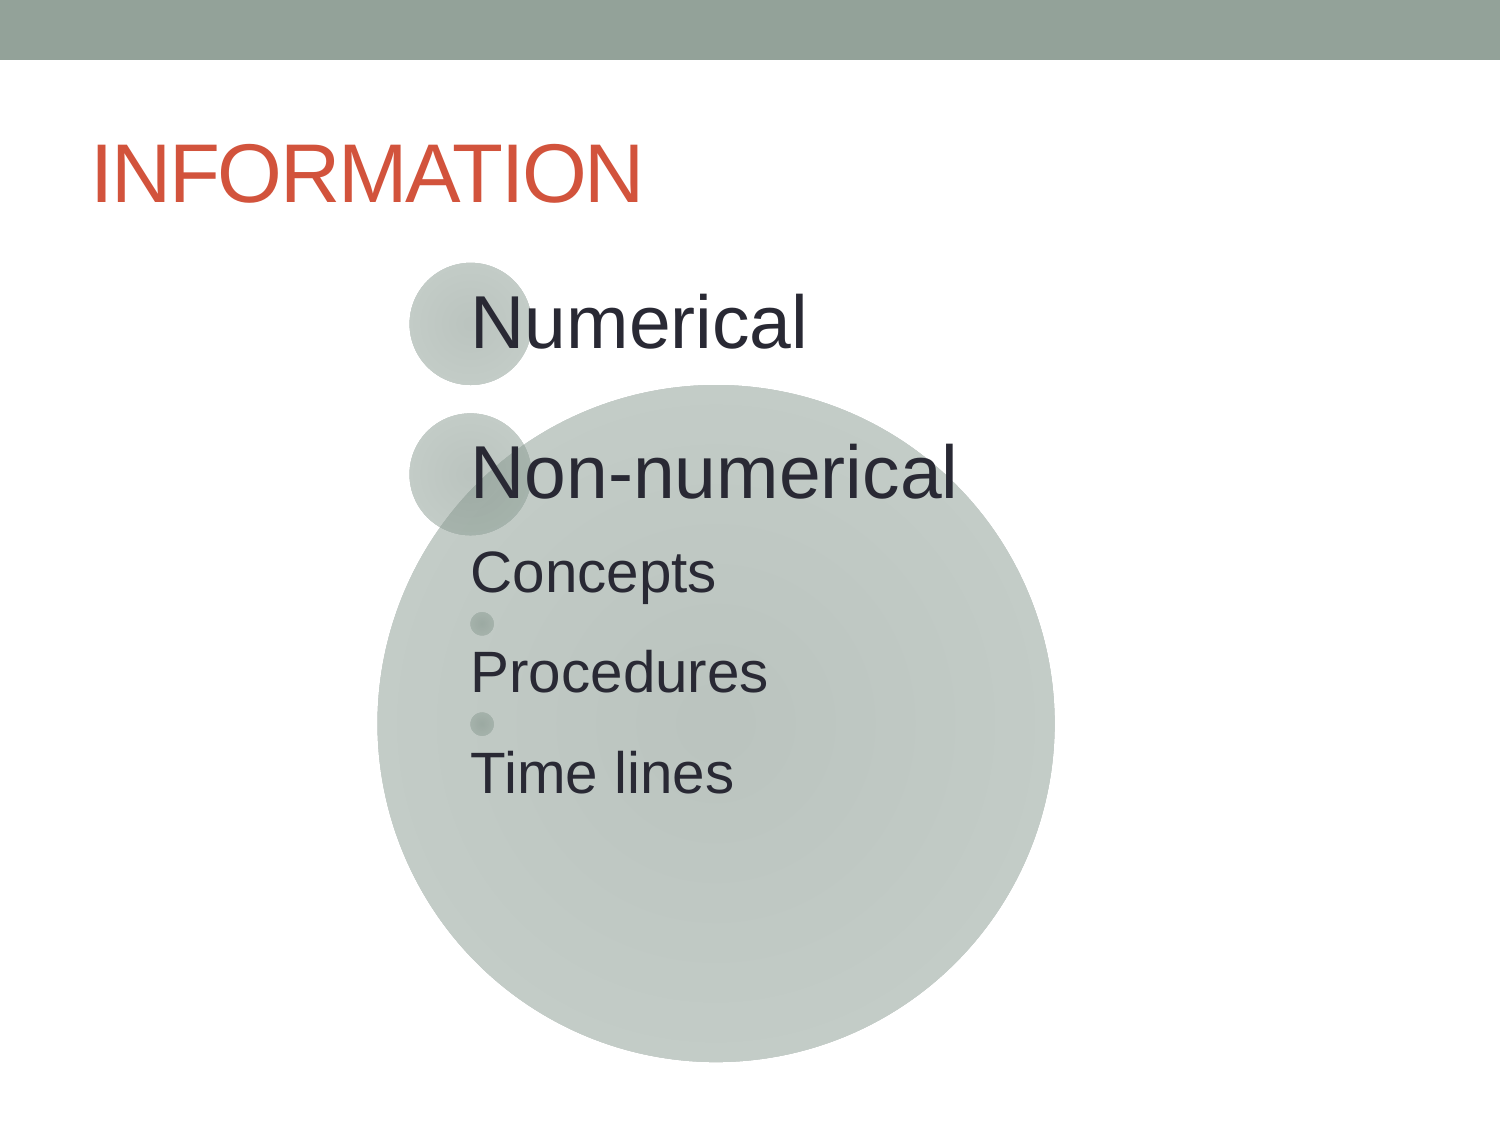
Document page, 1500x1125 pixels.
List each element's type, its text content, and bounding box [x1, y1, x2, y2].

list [74, 262, 1426, 1063]
title INFORMATION [75, 87, 1425, 250]
